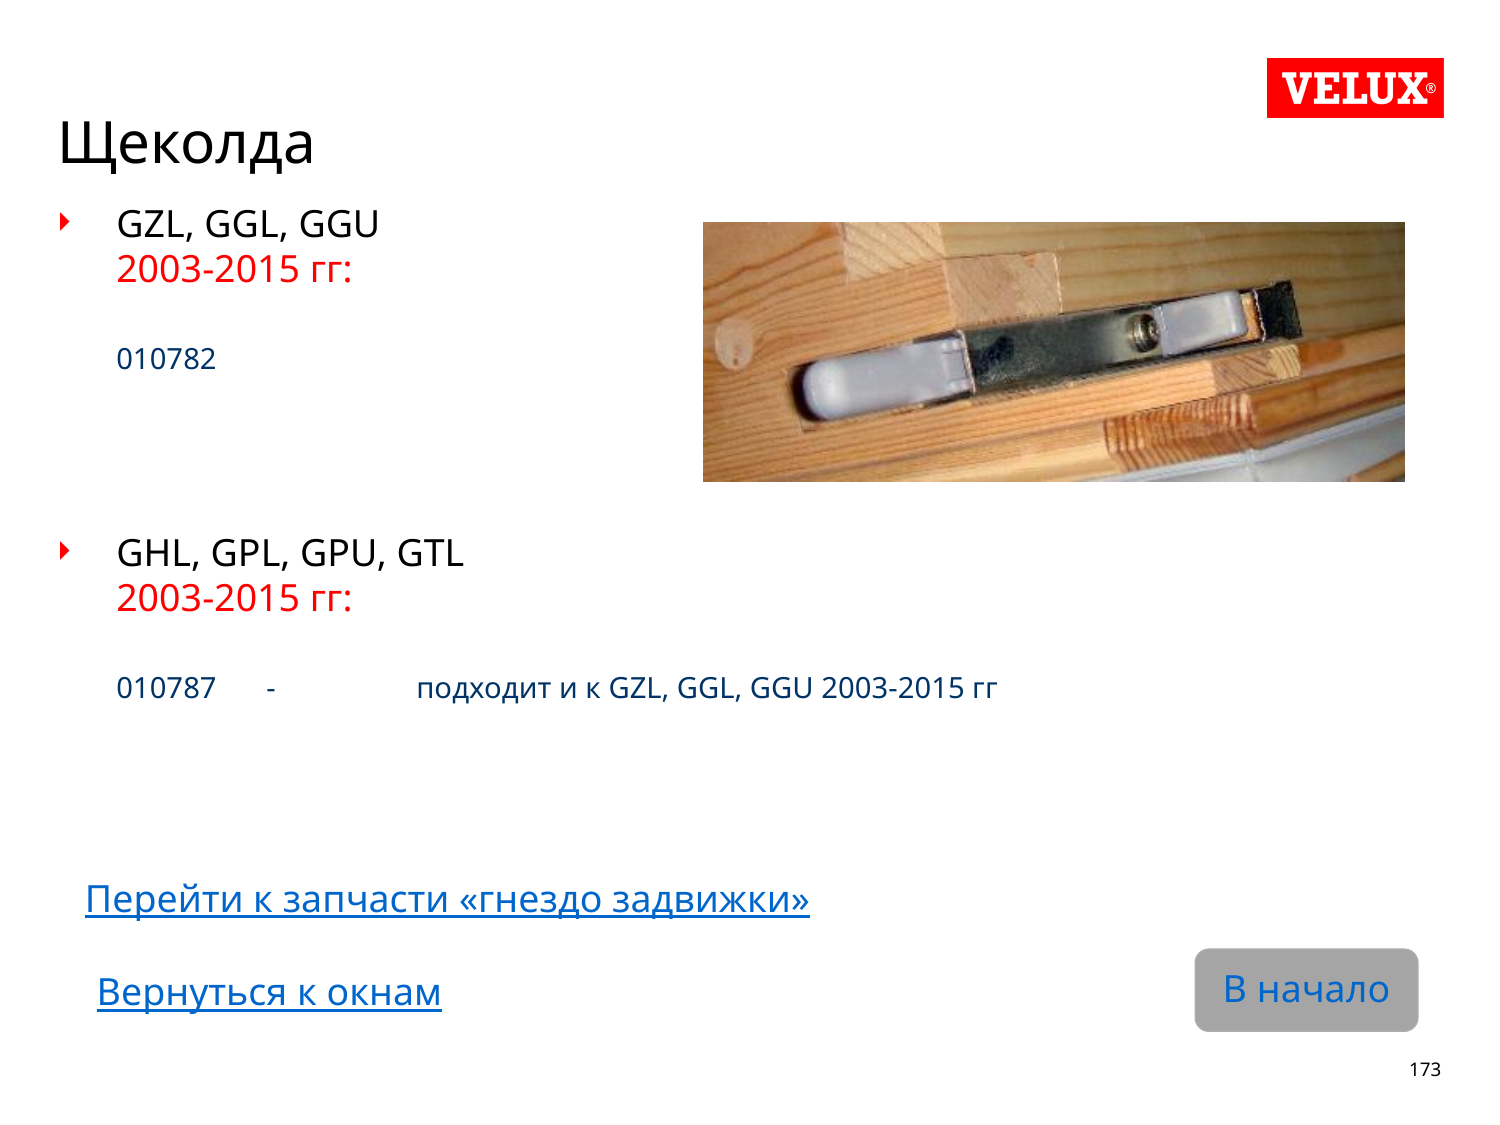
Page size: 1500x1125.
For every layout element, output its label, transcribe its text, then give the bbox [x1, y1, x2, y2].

picture [702, 222, 1406, 482]
text_box В начало [1195, 949, 1418, 1032]
text_box Перейти к запчасти «гнездо задвижки» [70, 867, 903, 933]
slide_number 173 [1392, 1057, 1442, 1095]
list GZL, GGL, GGU 2003-2015 гг: 010782 GHL, GPL, GPU, GTL 2003-2015 гг: 010787 - подходит и к GZL, GGL, GGU 2003-2015 гг [56, 199, 1442, 811]
title Щеколда [56, 27, 1211, 182]
text_box Вернуться к окнам [81, 960, 996, 1027]
picture [1267, 58, 1444, 118]
